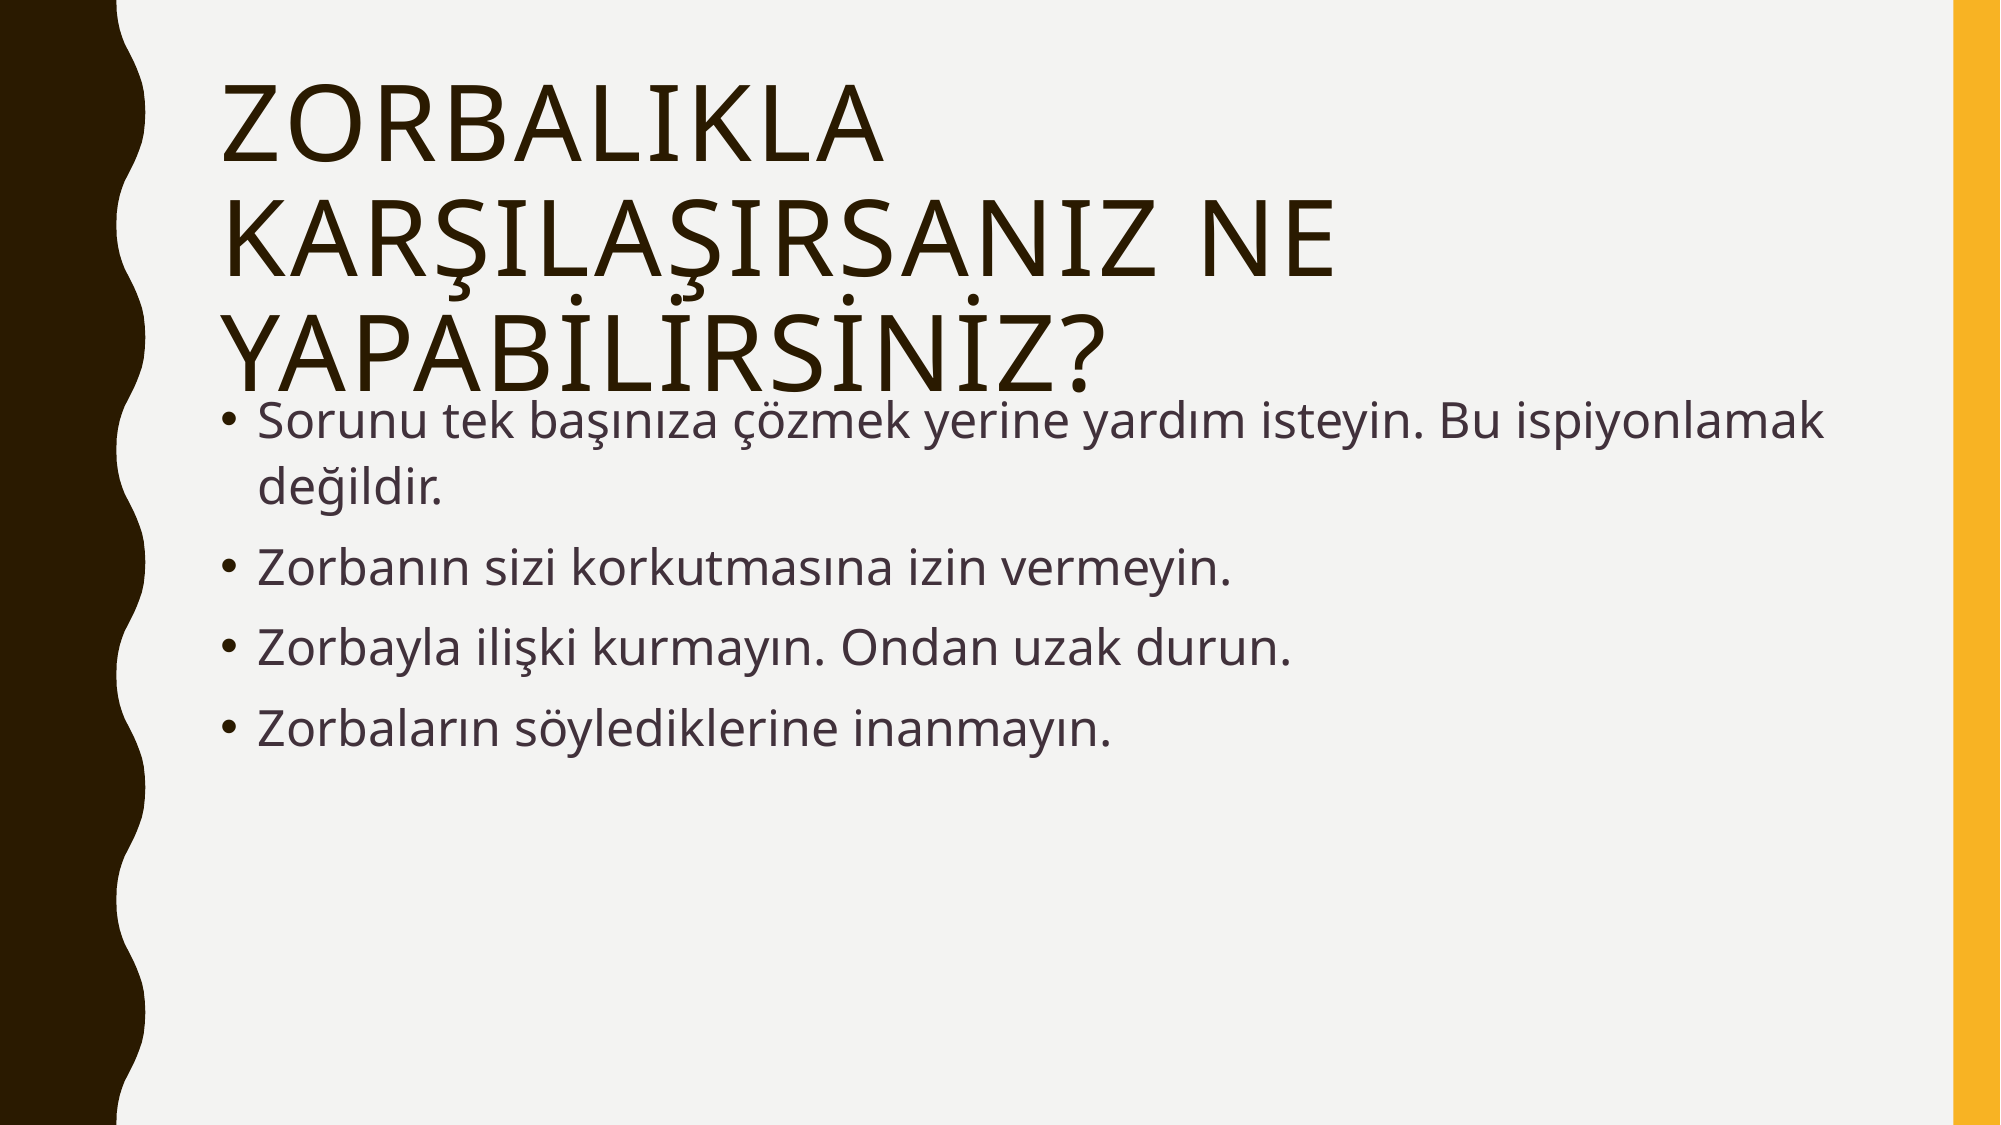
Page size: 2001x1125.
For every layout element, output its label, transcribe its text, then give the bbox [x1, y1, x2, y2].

title ZORBALIKLA KARŞILAŞIRSANIZ NE YAPABİLİRSİNİZ? [205, 62, 1875, 308]
list Sorunu tek başınıza çözmek yerine yardım isteyin. Bu ispiyonlamak değildir. Zorbanın sizi korkutmasına izin vermeyin. Zorbayla ilişki kurmayın. Ondan uzak durun. Zorbaların söylediklerine inanmayın. [205, 375, 1875, 965]
